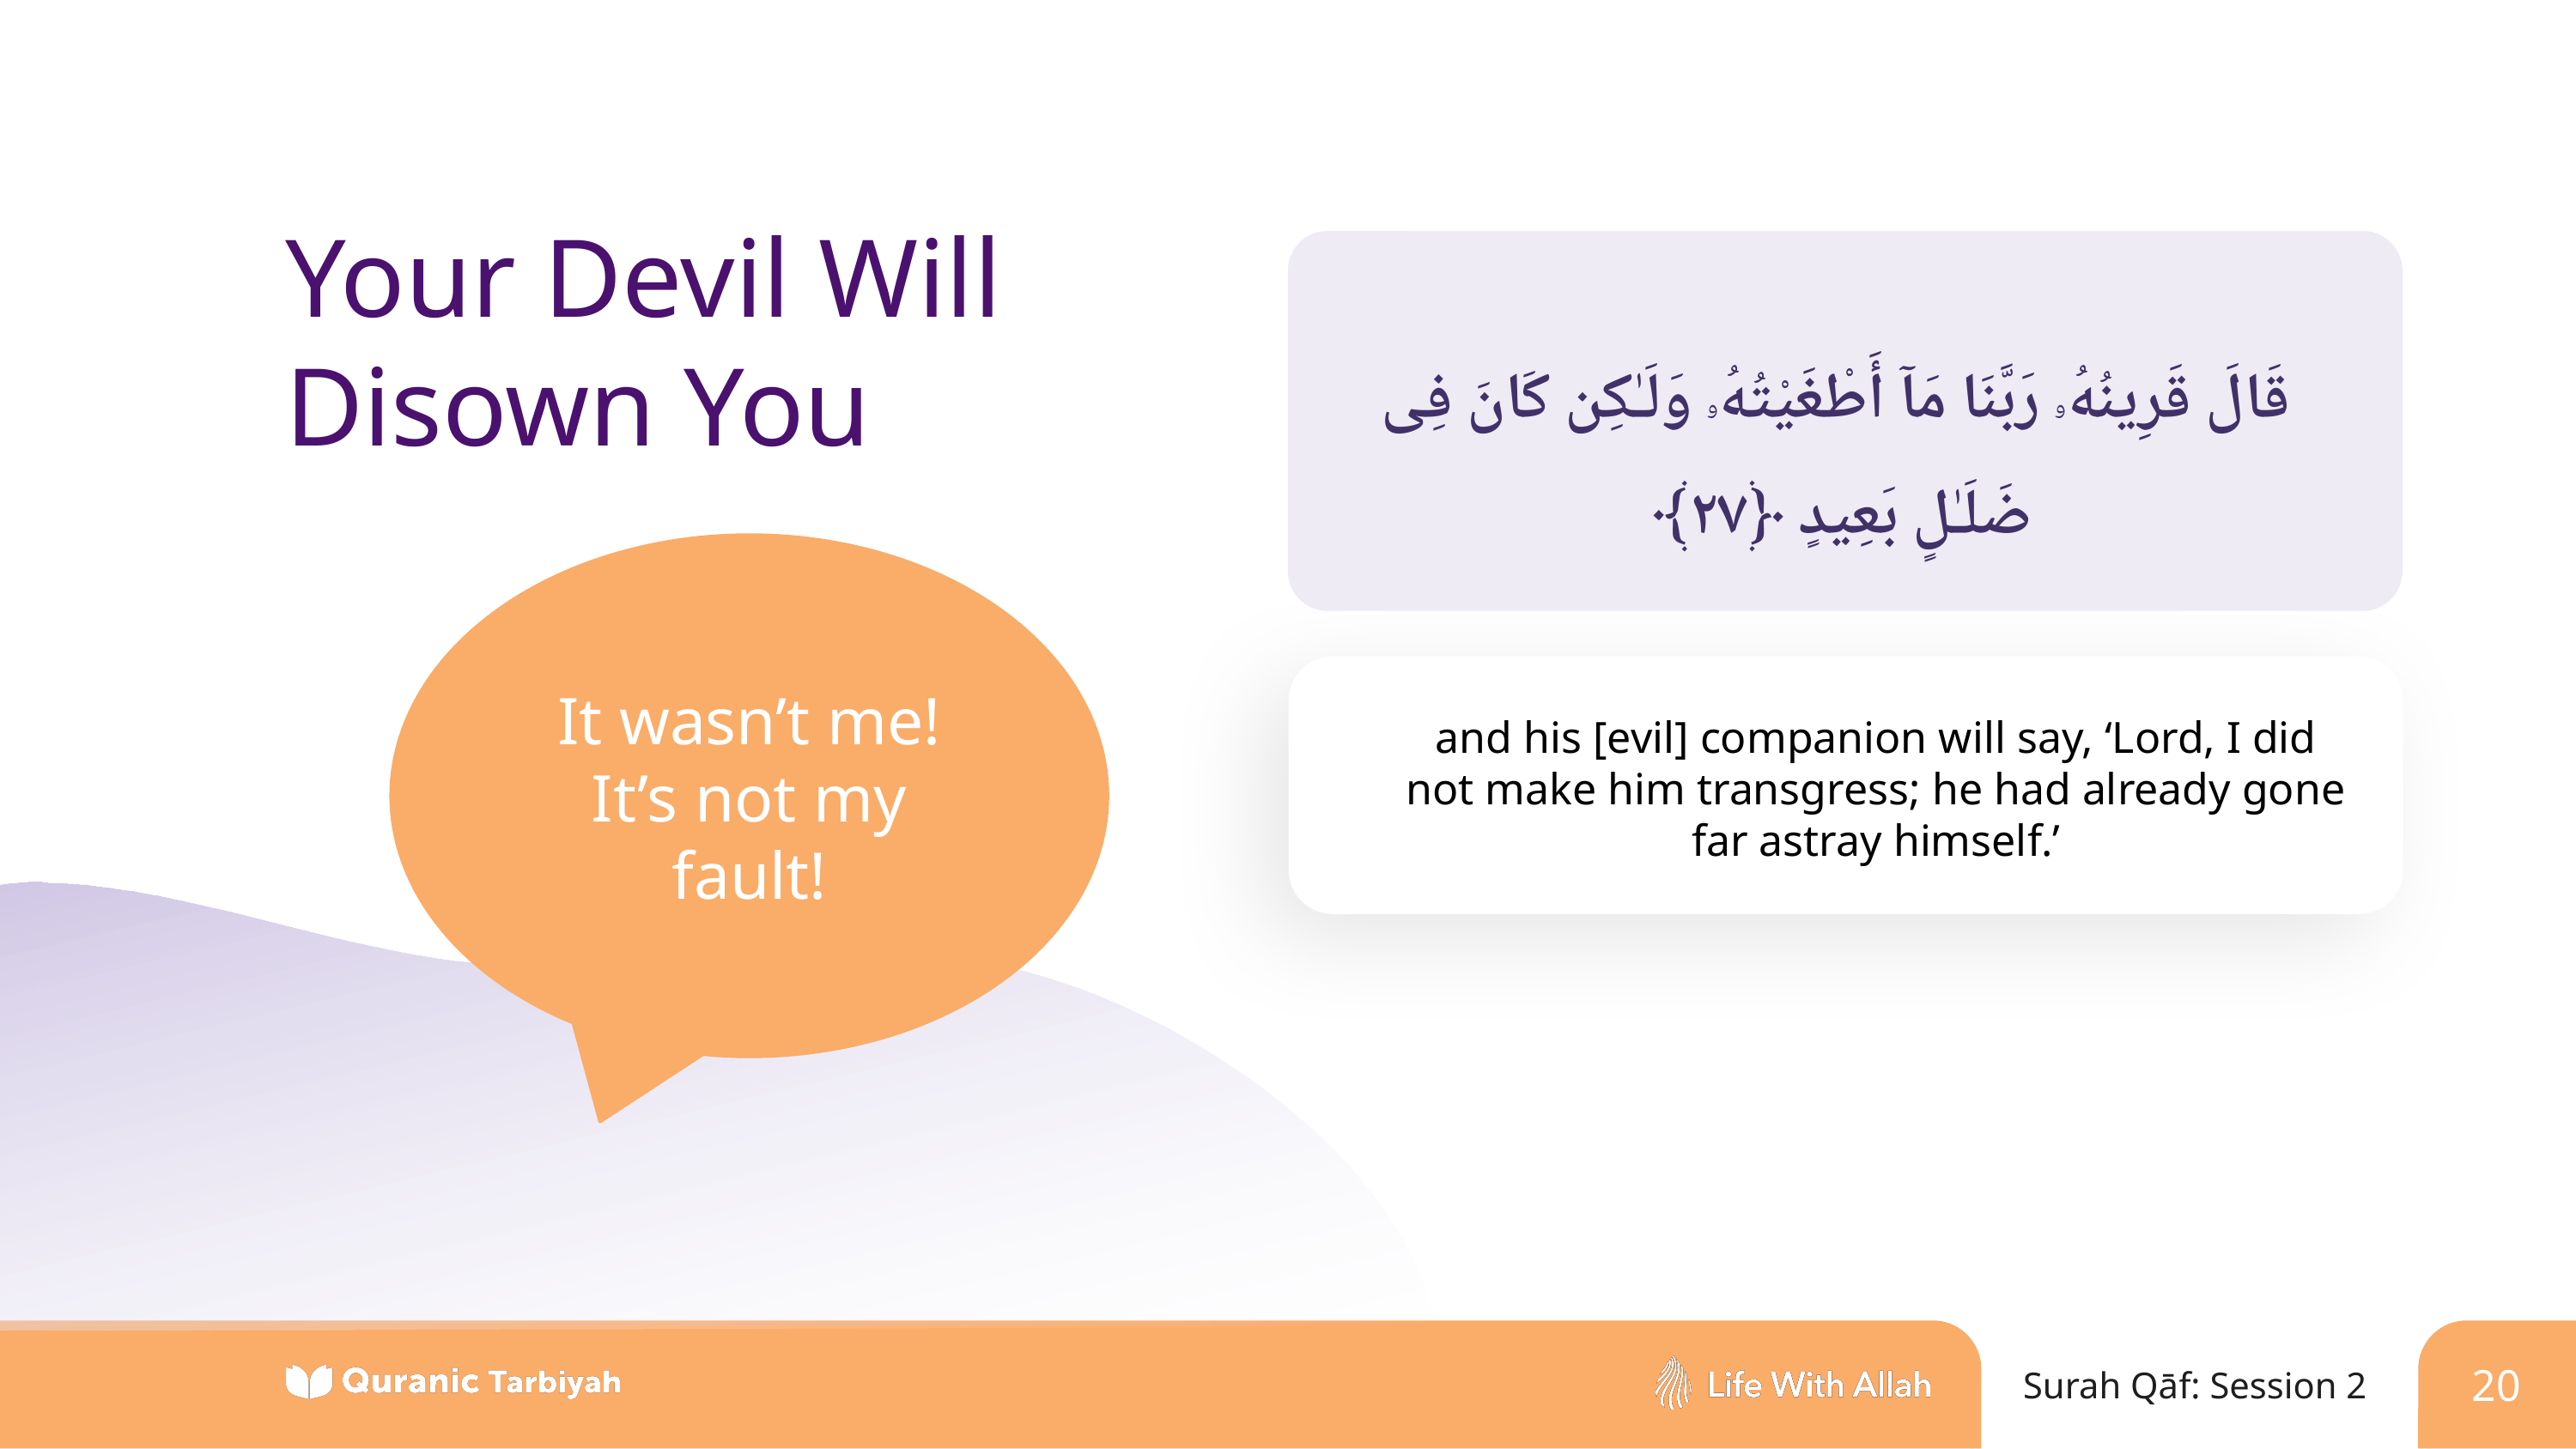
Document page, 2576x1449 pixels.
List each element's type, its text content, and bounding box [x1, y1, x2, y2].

text_box قَالَ قَرِينُهُۥ رَبَّنَا مَآ أَطْغَيْتُهُۥ وَلَـٰكِن كَانَ فِى ضَلَـٰلٍ بَعِيدٍ ‎﴿٢٧﴾ [1323, 307, 2361, 553]
text_box and his [evil] companion will say, ‘Lord, I did not make him transgress; he had already gone far astray himself.’ [1385, 704, 2367, 871]
text_box It wasn’t me! It’s not my fault! [389, 533, 1109, 1124]
picture [1656, 1355, 1930, 1410]
text_box [1288, 656, 2403, 914]
text_box [1285, 228, 2404, 613]
text_box Your Devil Will Disown You [272, 203, 1115, 474]
picture [286, 1364, 620, 1399]
text_box [0, 882, 1433, 1331]
